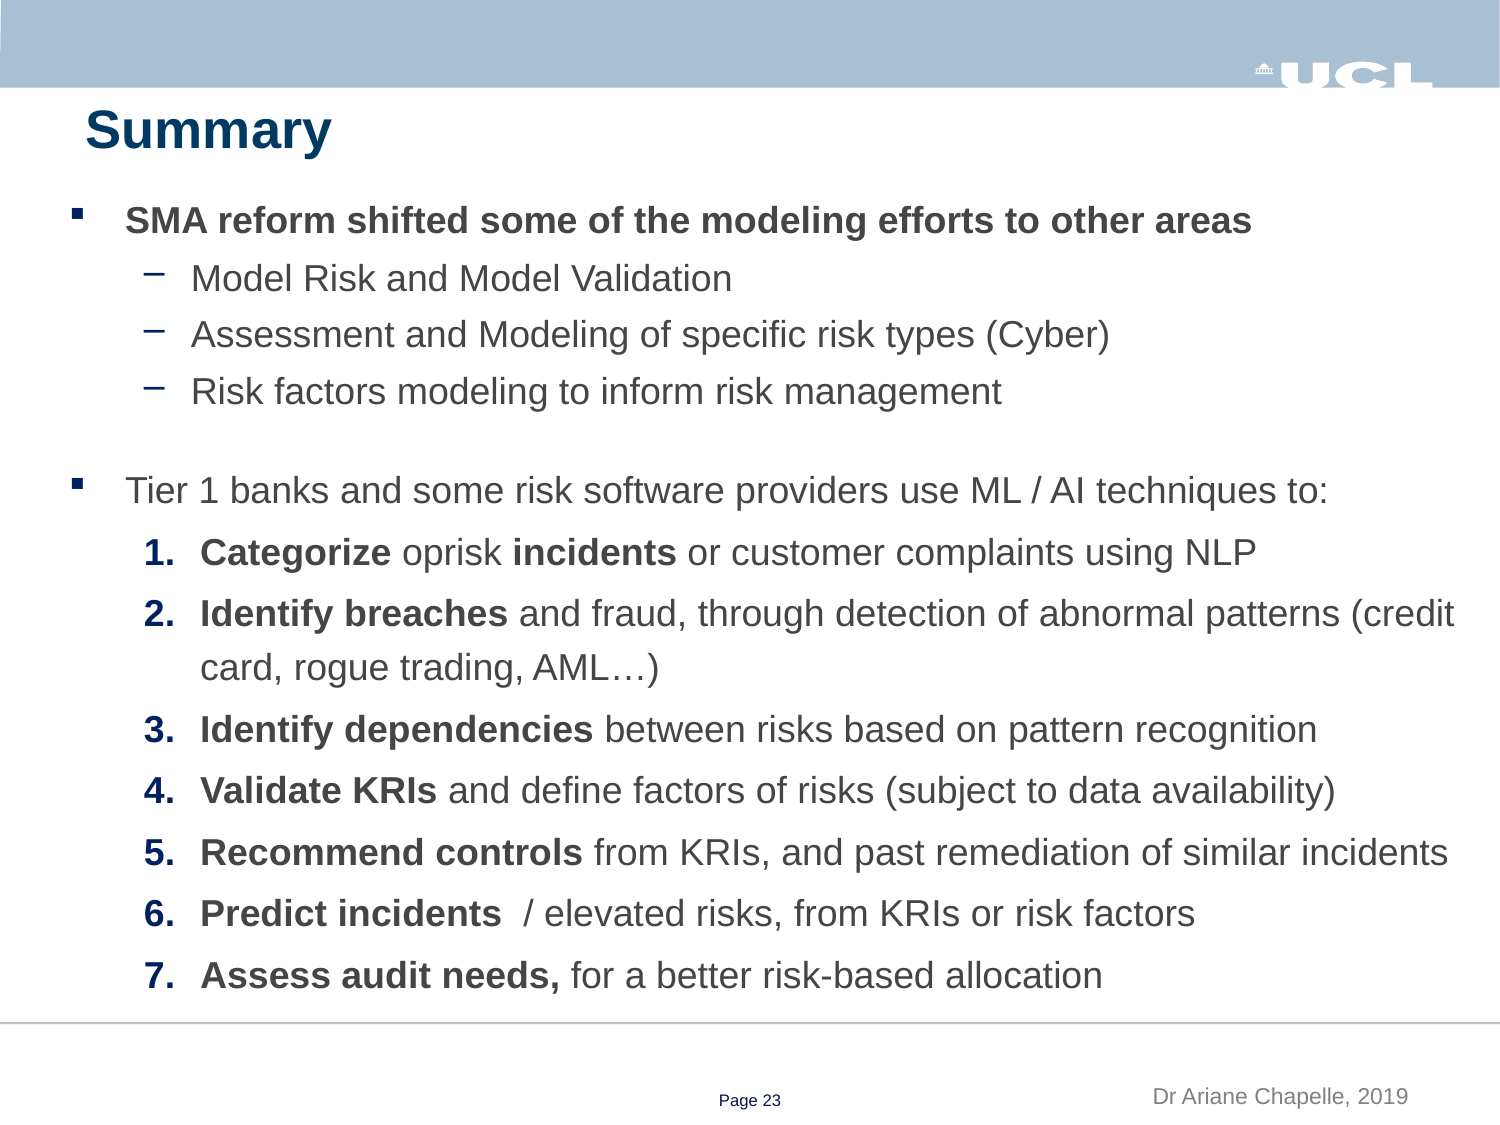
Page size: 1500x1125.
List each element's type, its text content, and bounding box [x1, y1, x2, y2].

list SMA reform shifted some of the modeling efforts to other areas Model Risk and Model Validation Assessment and Modeling of specific risk types (Cyber) Risk factors modeling to inform risk management Tier 1 banks and some risk software providers use ML / AI techniques to: Categorize oprisk incidents or customer complaints using NLP Identify breaches and fraud, through detection of abnormal patterns (credit card, rogue trading, AML…) Identify dependencies between risks based on pattern recognition Validate KRIs and define factors of risks (subject to data availability) Recommend controls from KRIs, and past remediation of similar incidents Predict incidents / elevated risks, from KRIs or risk factors Assess audit needs, for a better risk-based allocation [53, 184, 1500, 1046]
title Summary [70, 90, 1264, 163]
